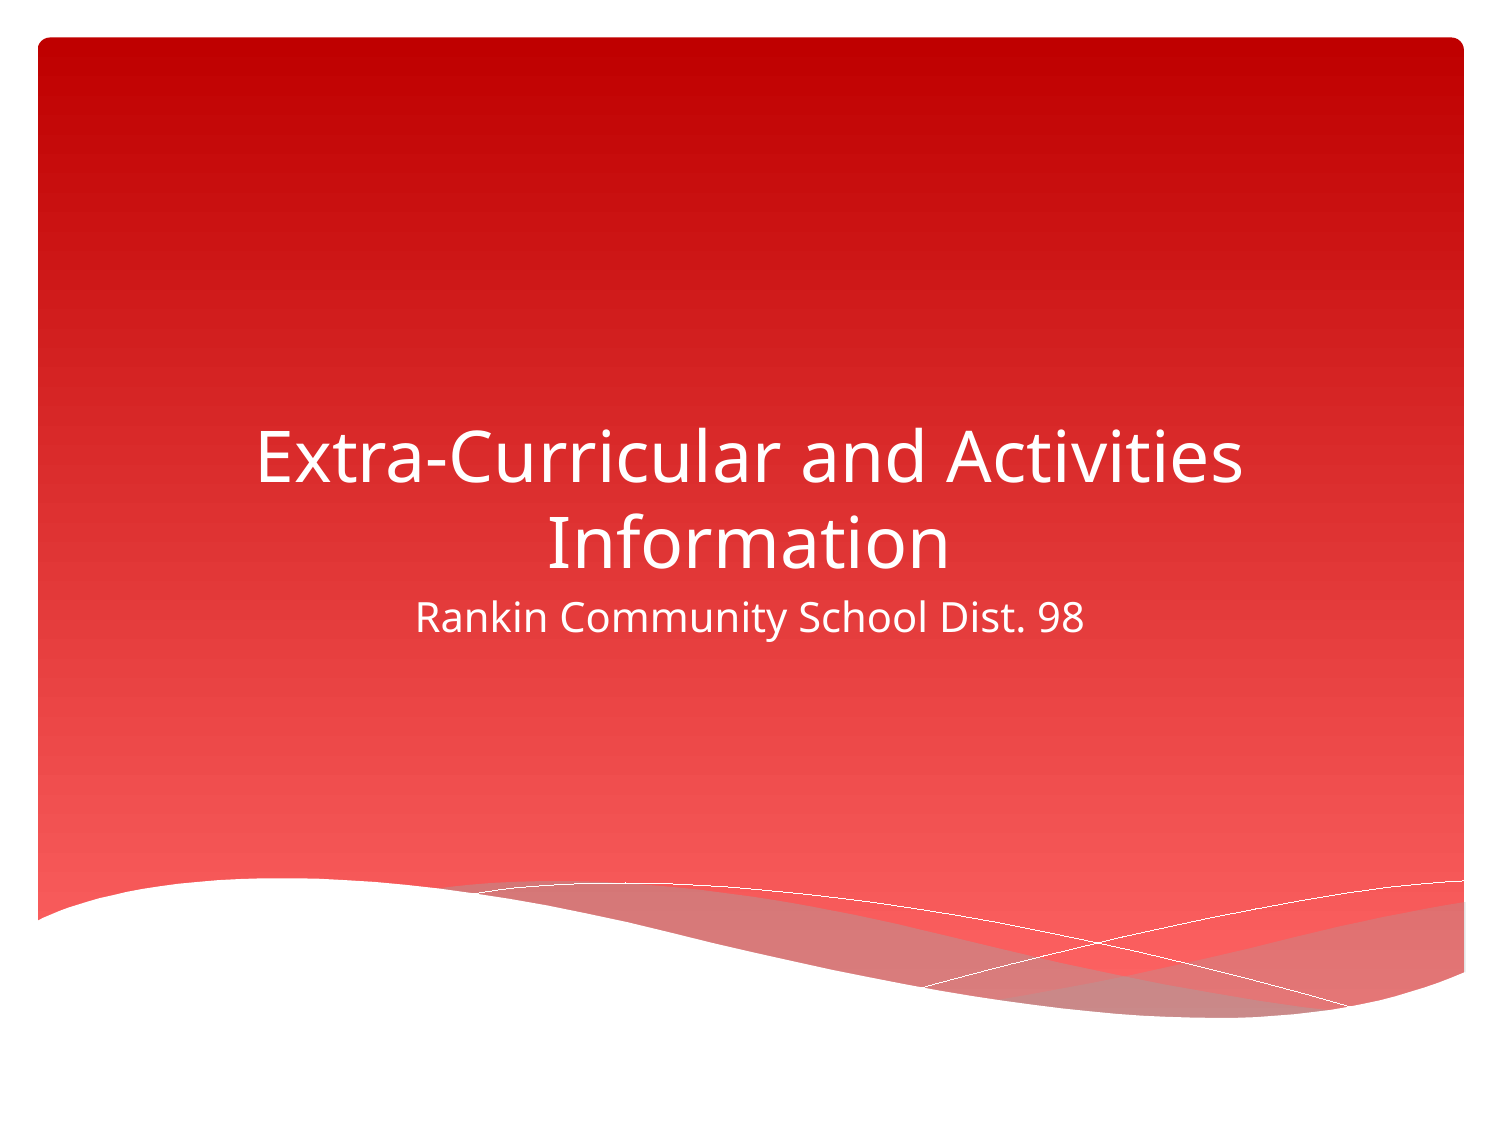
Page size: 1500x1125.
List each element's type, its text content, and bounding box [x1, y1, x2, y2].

title Extra-Curricular and Activities Information [112, 399, 1388, 591]
subtitle Rankin Community School Dist. 98 [225, 583, 1275, 825]
